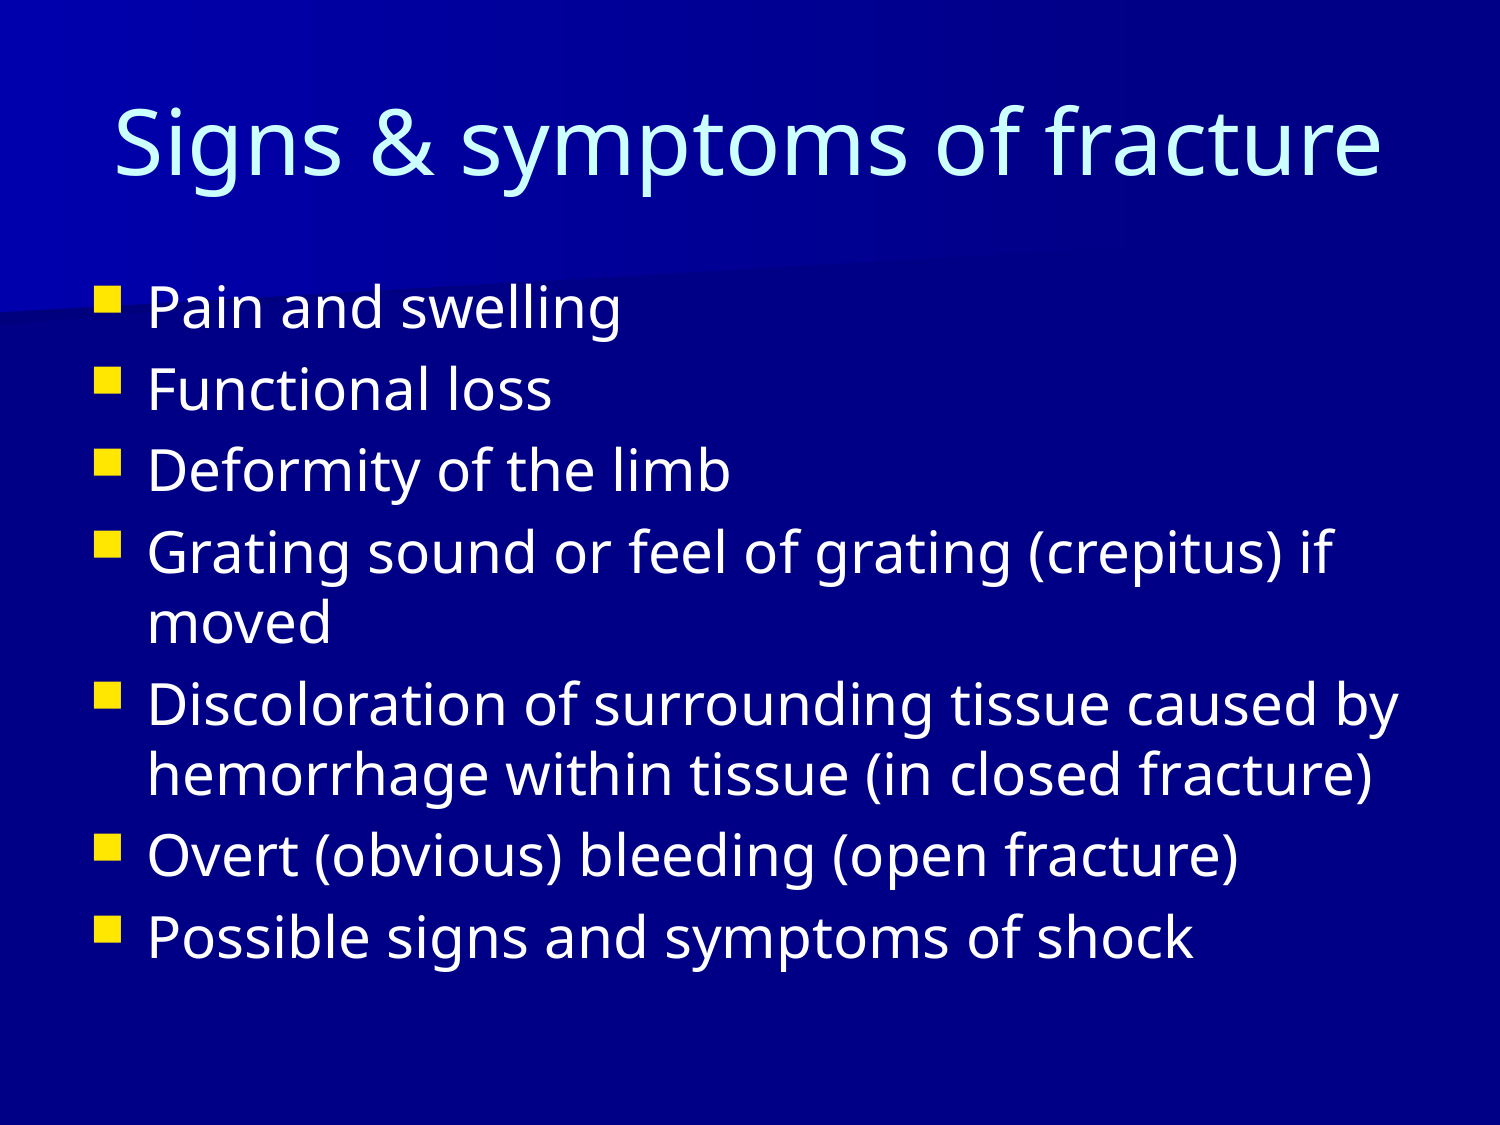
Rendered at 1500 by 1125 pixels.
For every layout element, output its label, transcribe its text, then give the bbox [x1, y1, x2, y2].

list Pain and swelling Functional loss Deformity of the limb Grating sound or feel of grating (crepitus) if moved Discoloration of surrounding tissue caused by hemorrhage within tissue (in closed fracture) Overt (obvious) bleeding (open fracture) Possible signs and symptoms of shock [74, 262, 1426, 1001]
title Signs & symptoms of fracture [74, 44, 1426, 233]
